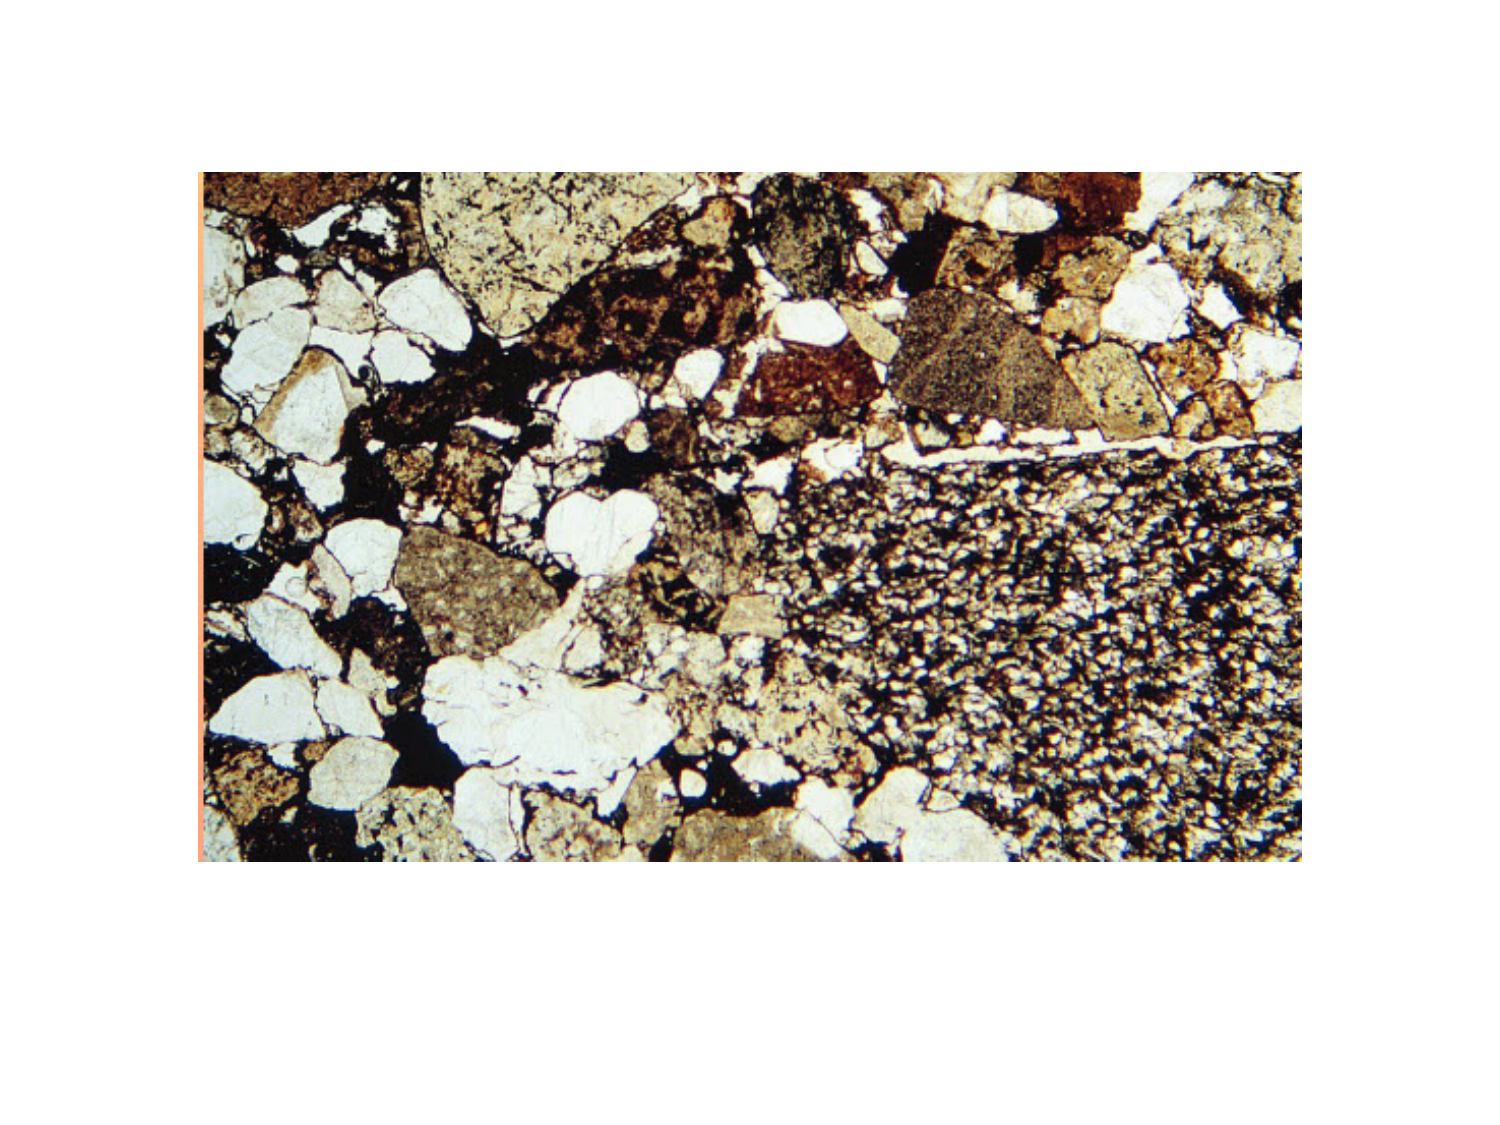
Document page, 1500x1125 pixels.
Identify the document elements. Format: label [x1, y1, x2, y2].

list [198, 172, 1302, 862]
